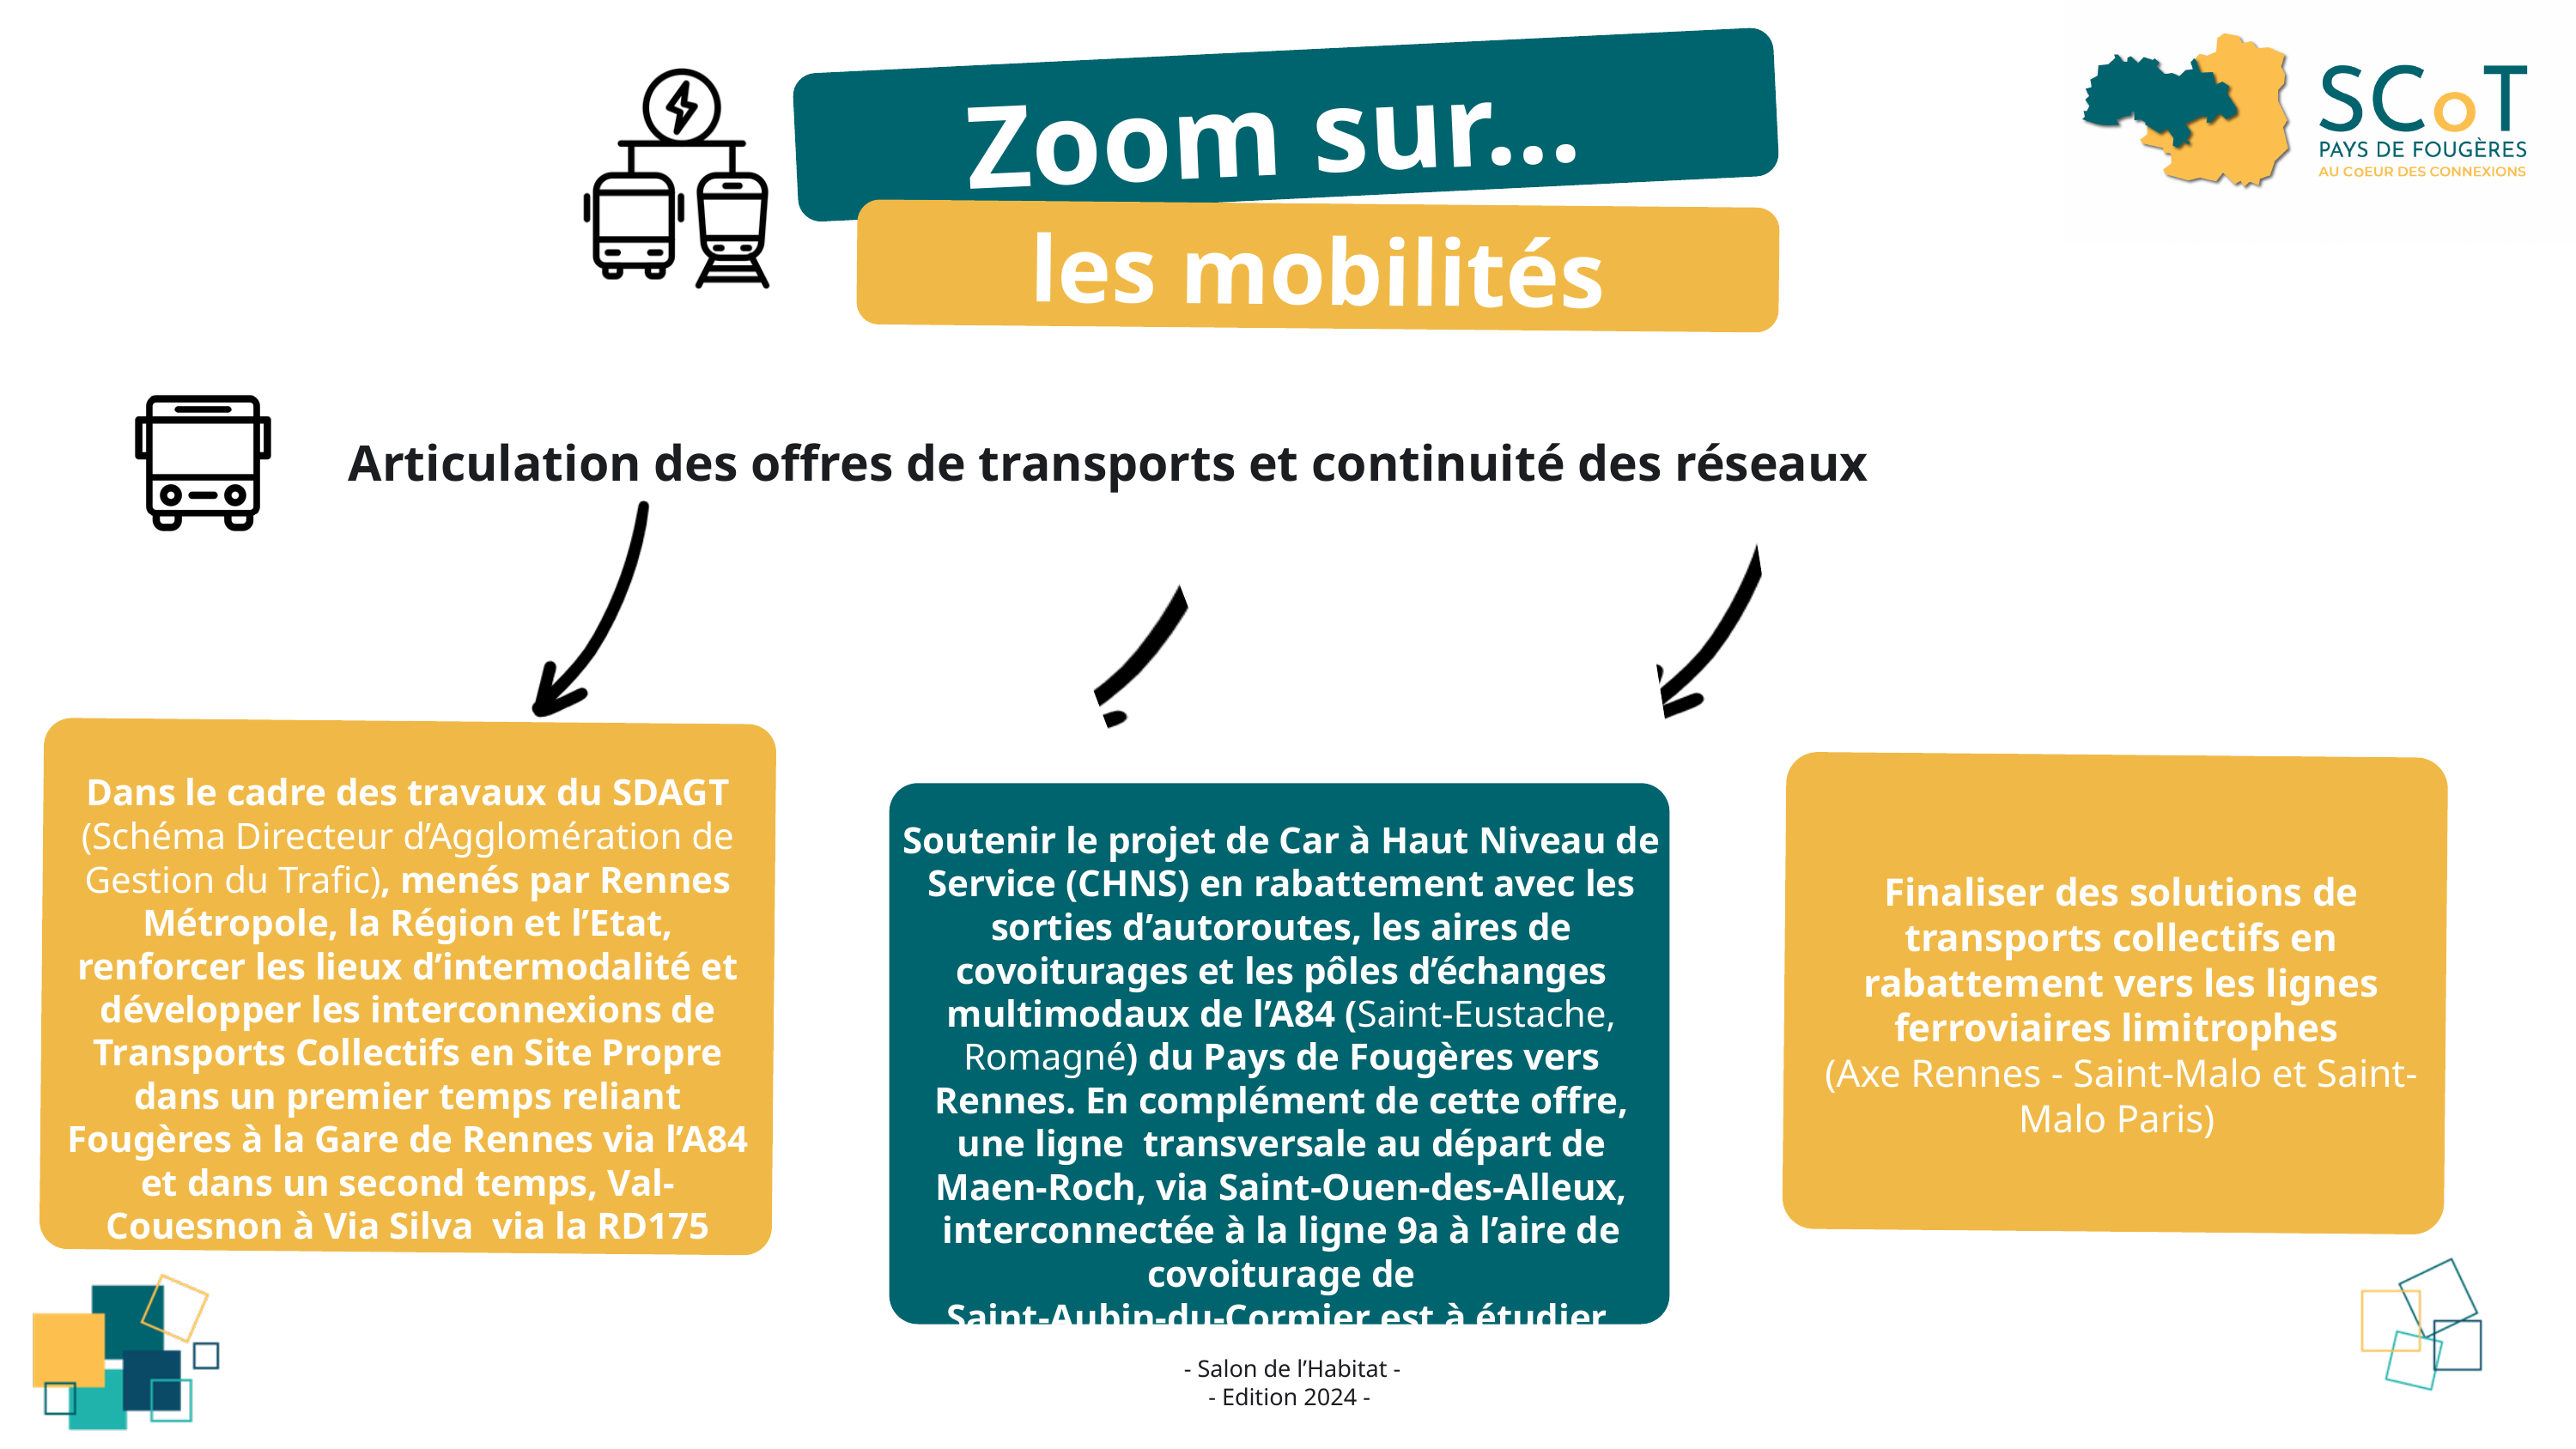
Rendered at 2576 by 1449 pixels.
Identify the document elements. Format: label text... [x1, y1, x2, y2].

text_box [1639, 558, 1784, 732]
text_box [117, 377, 1958, 549]
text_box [436, 23, 2140, 333]
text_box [889, 783, 1670, 1325]
text_box [1042, 558, 1228, 752]
text_box - Salon de l’Habitat - - Edition 2024 - [288, 1354, 2304, 1410]
text_box [532, 558, 650, 719]
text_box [41, 720, 775, 1252]
text_box [4, 1255, 230, 1449]
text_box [1783, 754, 2446, 1232]
text_box [2326, 1234, 2537, 1410]
text_box [2063, 0, 2576, 247]
